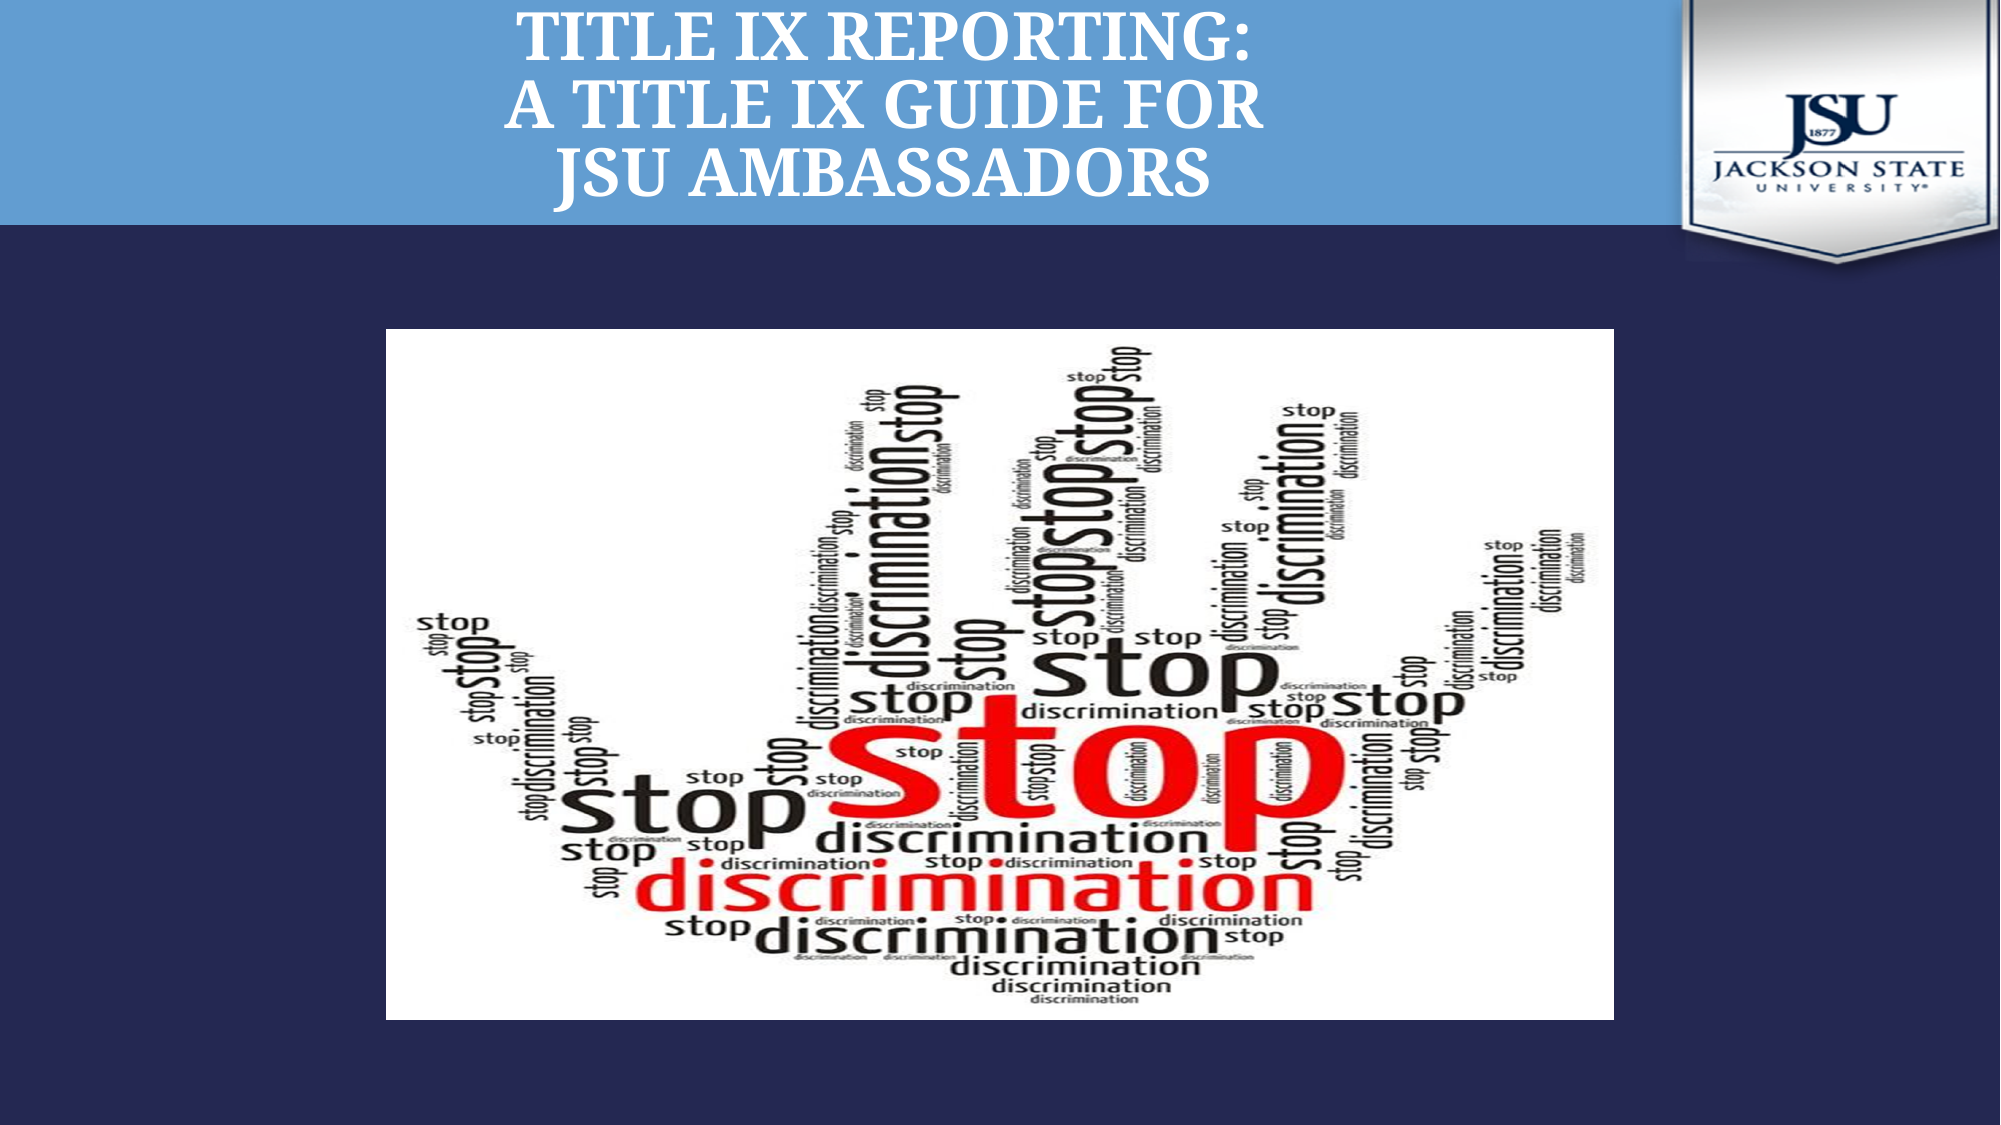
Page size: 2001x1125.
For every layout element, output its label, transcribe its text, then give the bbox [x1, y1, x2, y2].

title Title ix reporting: a title ix guide for jsu ambassadors [249, 0, 1519, 223]
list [386, 329, 1614, 1021]
picture [1665, 0, 2001, 284]
